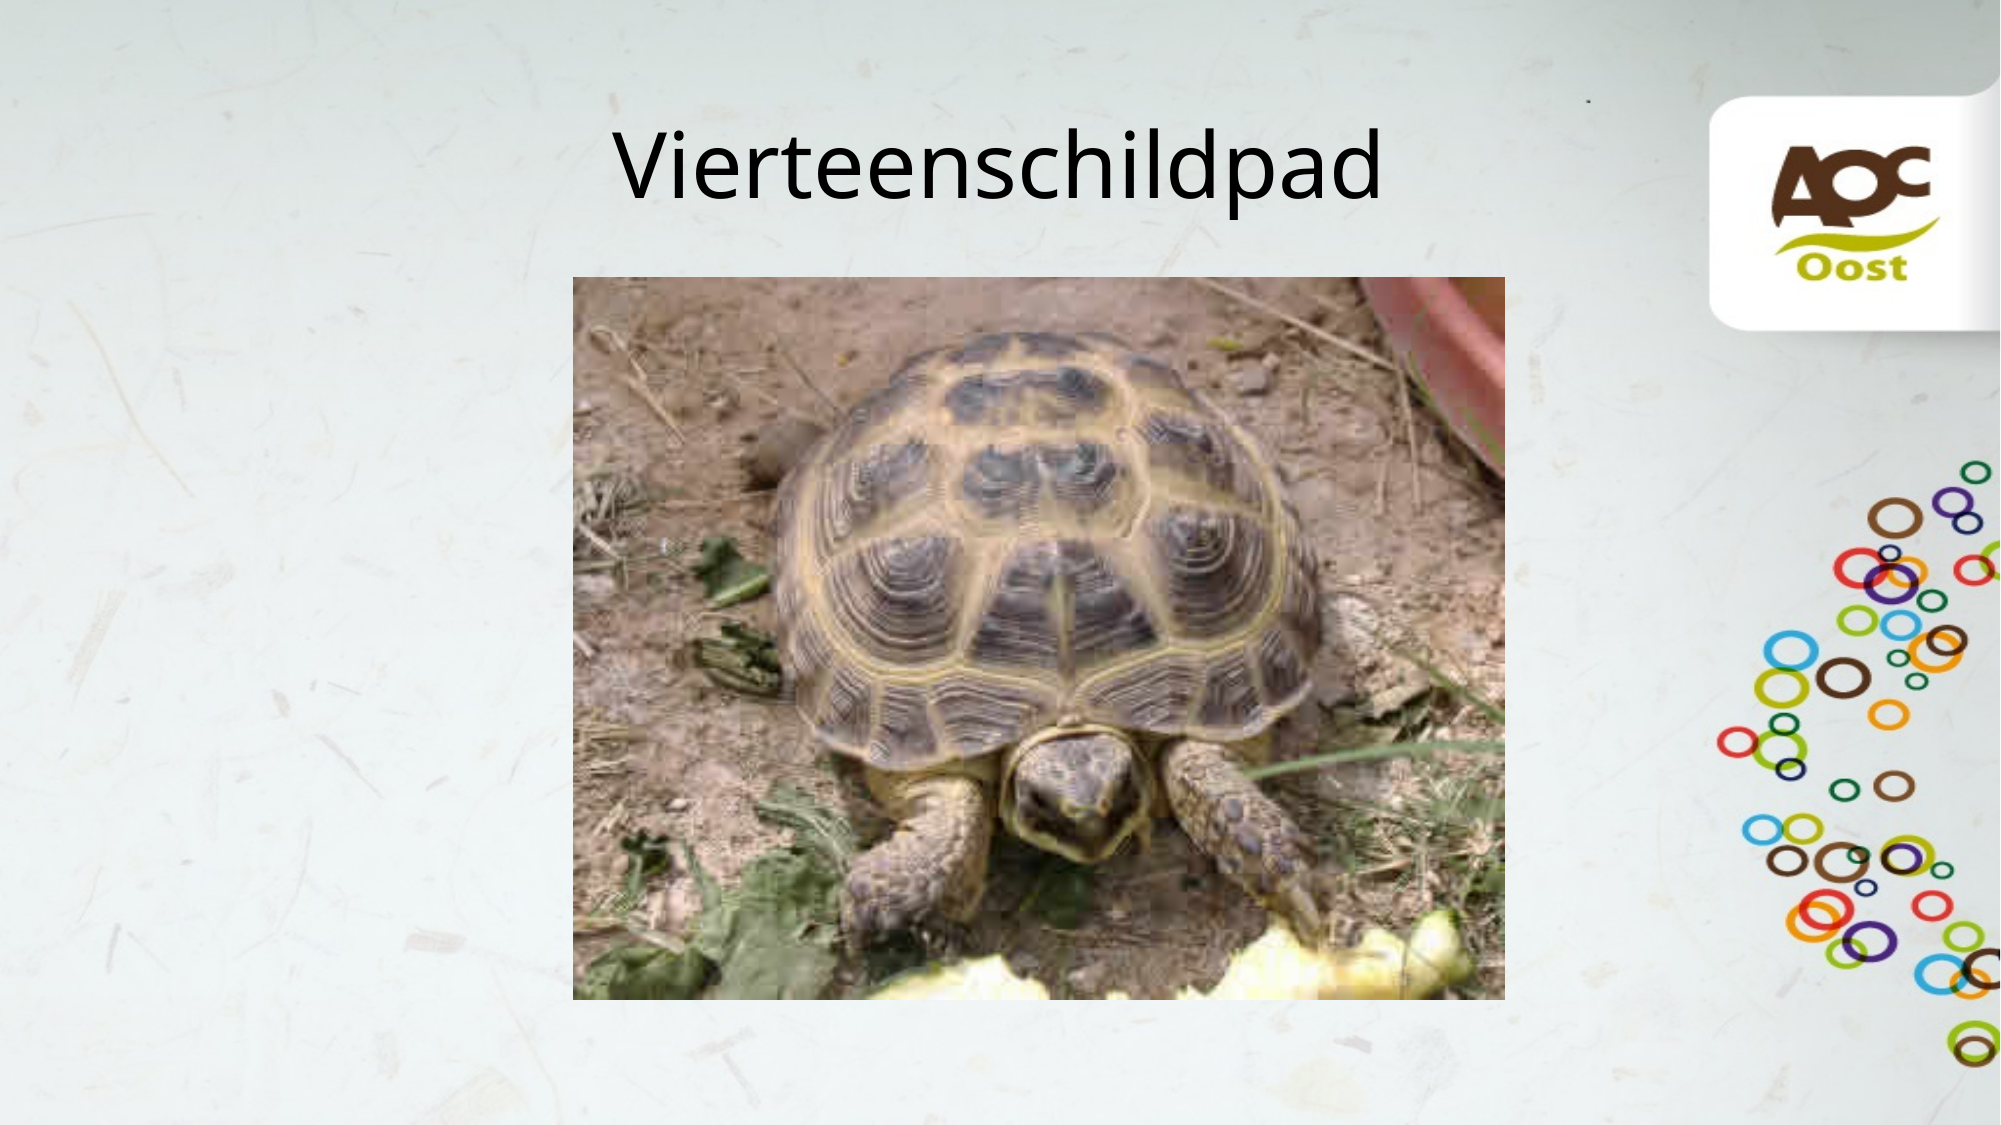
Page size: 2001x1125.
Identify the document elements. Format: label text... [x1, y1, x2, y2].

title Vierteenschildpad [137, 59, 1863, 278]
picture [0, 0, 2001, 1125]
